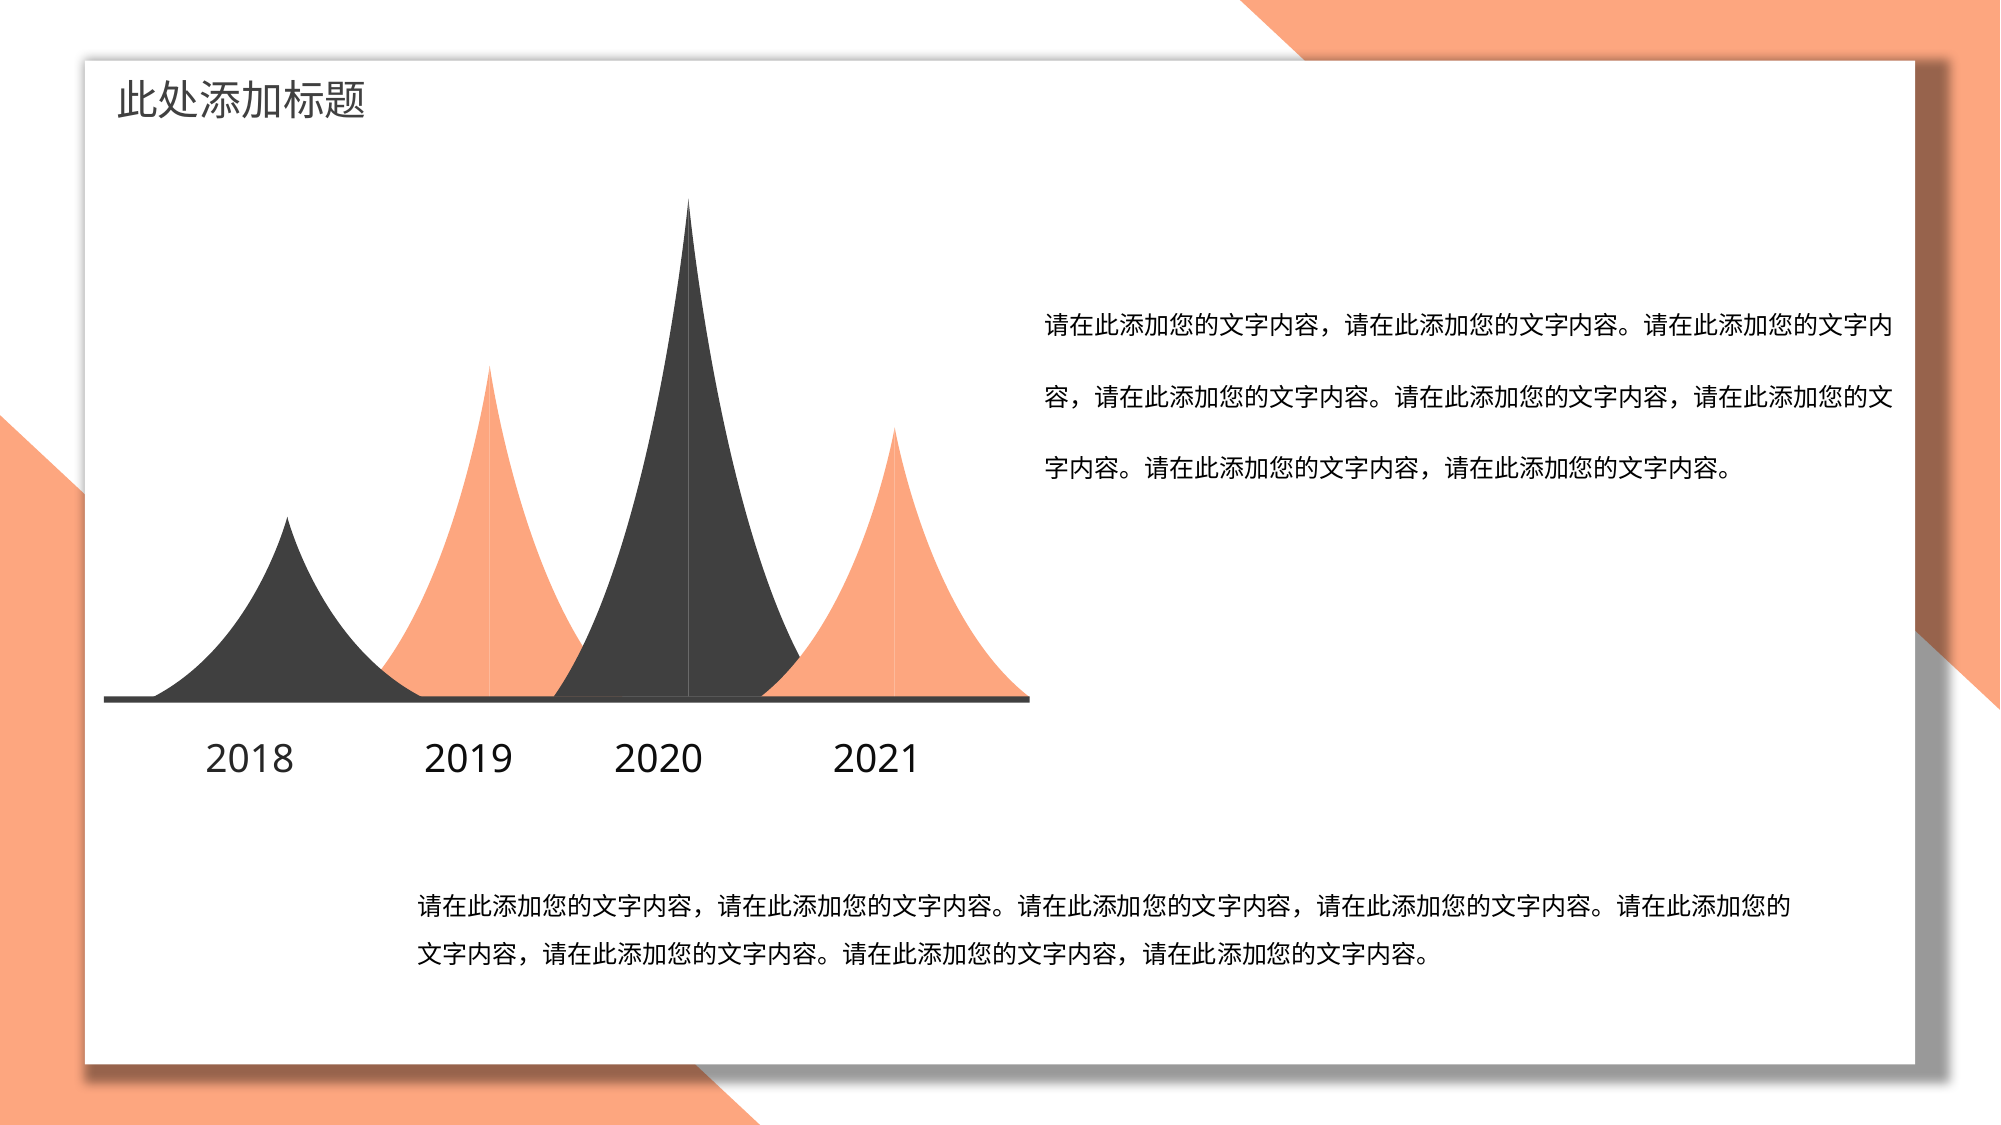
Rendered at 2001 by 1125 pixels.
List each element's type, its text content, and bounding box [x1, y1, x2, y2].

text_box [195, 726, 932, 789]
text_box 此处添加标题 [101, 66, 469, 132]
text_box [553, 198, 824, 697]
text_box 请在此添加您的文字内容，请在此添加您的文字内容。请在此添加您的文字内容，请在此添加您的文字内容。请在此添加您的文字内容，请在此添加您的文字内容。请在此添加您的文字内容，请在此添加您的文字内容。 [1029, 260, 1921, 491]
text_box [759, 427, 1030, 698]
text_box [354, 365, 625, 700]
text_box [152, 516, 423, 698]
text_box [103, 695, 1031, 704]
text_box 请在此添加您的文字内容，请在此添加您的文字内容。请在此添加您的文字内容，请在此添加您的文字内容。请在此添加您的文字内容，请在此添加您的文字内容。请在此添加您的文字内容，请在此添加您的文字内容。 [403, 865, 1818, 976]
